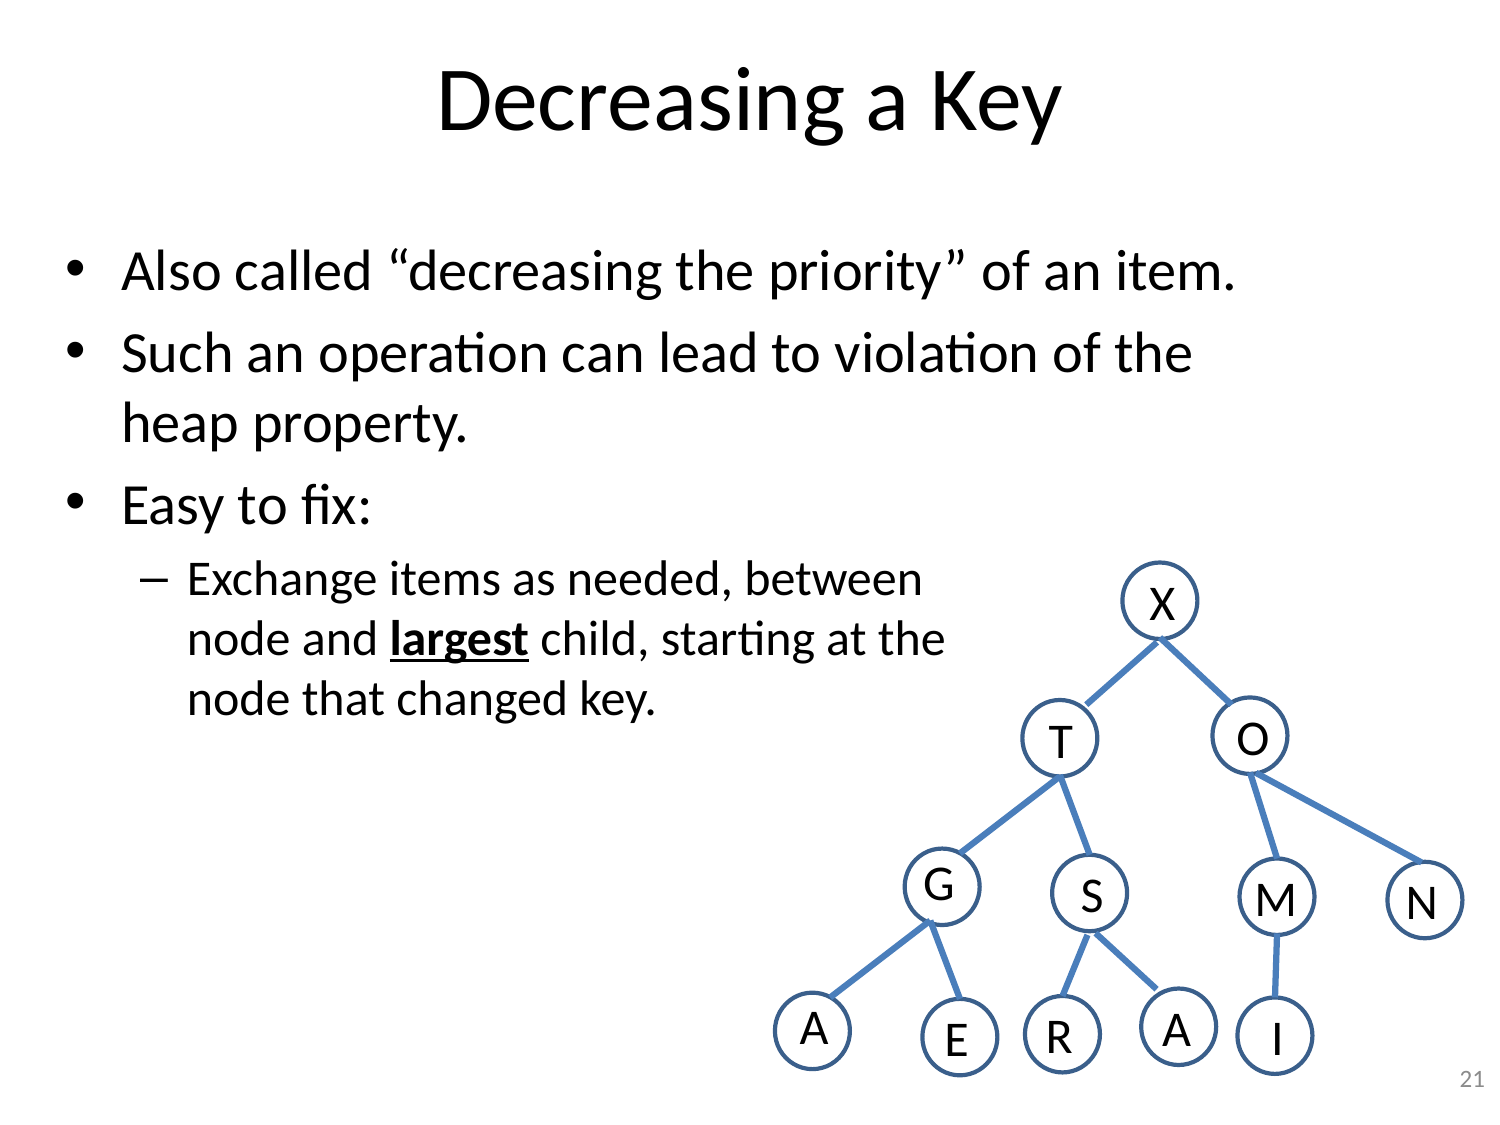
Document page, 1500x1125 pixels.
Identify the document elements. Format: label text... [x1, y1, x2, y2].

list Also called “decreasing the priority” of an item. Such an operation can lead to violation of the heap property. Easy to fix: Exchange items as needed, between node and largest child, starting at the node that changed key. [50, 224, 1288, 1050]
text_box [774, 562, 1463, 1076]
slide_number 21 [1150, 1047, 1500, 1108]
title Decreasing a Key [75, 12, 1425, 175]
